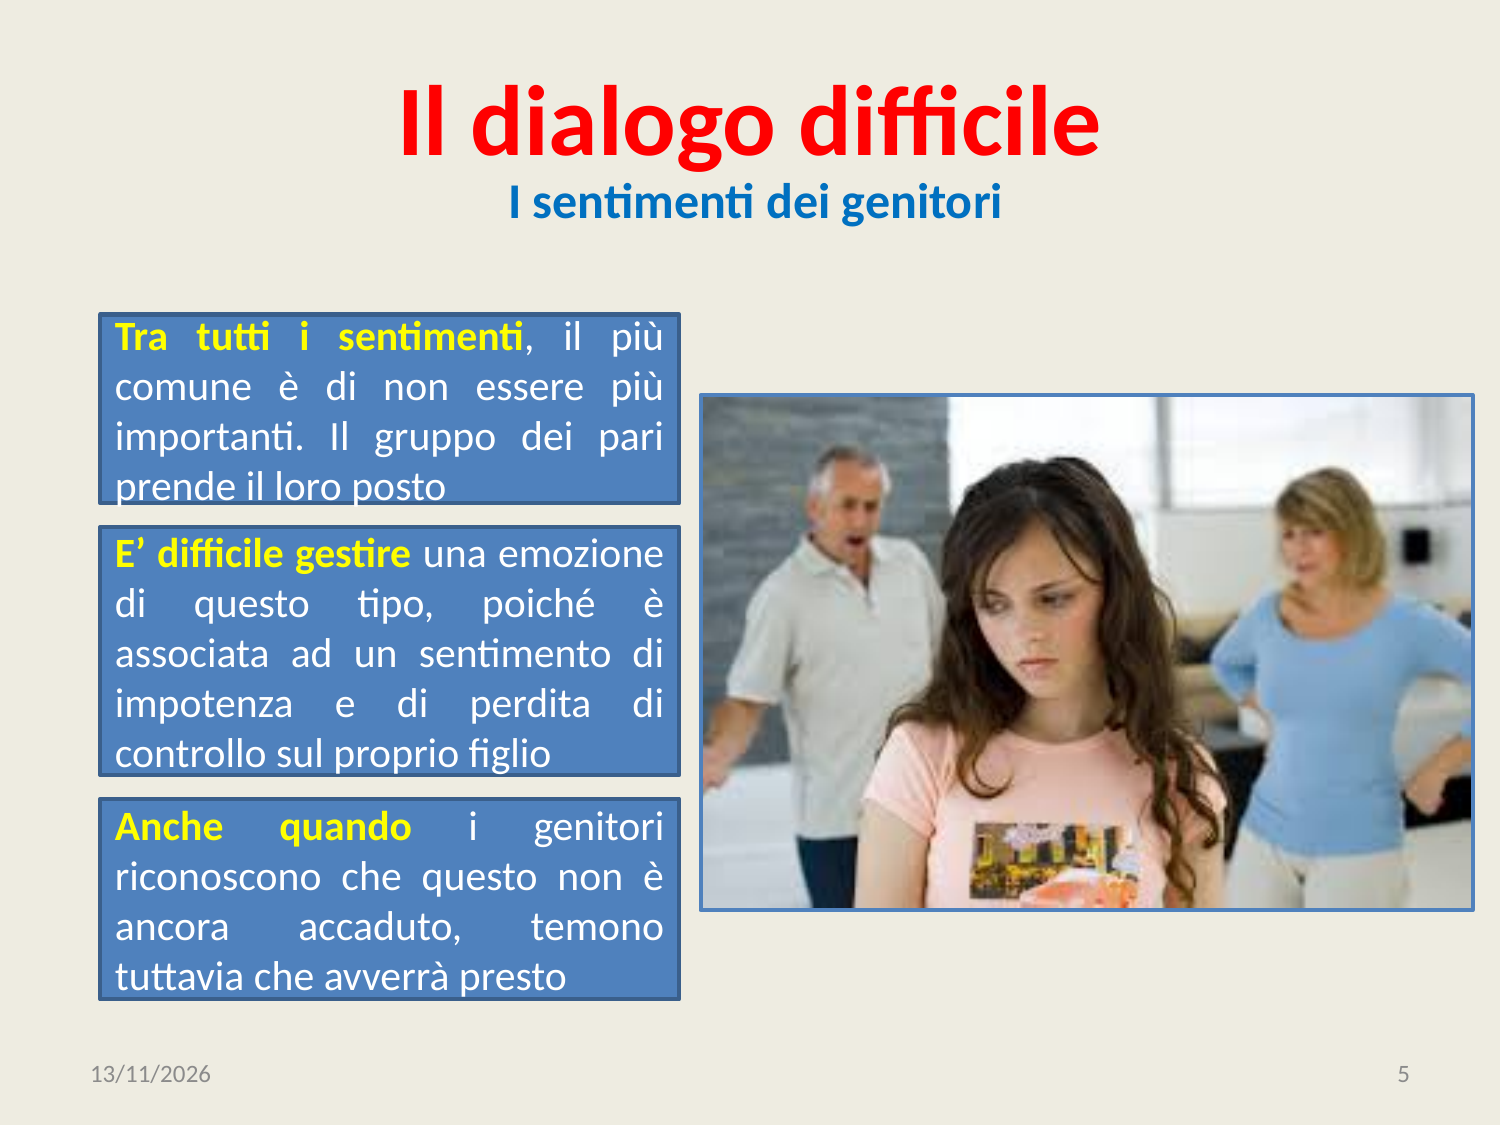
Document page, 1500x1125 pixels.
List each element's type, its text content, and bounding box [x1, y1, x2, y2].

picture [702, 396, 1471, 909]
text_box Anche quando i genitori riconoscono che questo non è ancora accaduto, temono tuttavia che avverrà presto [98, 797, 681, 1001]
slide_number 5 [1074, 1042, 1425, 1103]
text_box Tra tutti i sentimenti, il più comune è di non essere più importanti. Il gruppo dei pari prende il loro posto [98, 312, 681, 505]
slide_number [75, 1042, 425, 1103]
subtitle I sentimenti dei genitori [100, 160, 1412, 232]
title Il dialogo difficile [29, 66, 1471, 165]
text_box E’ difficile gestire una emozione di questo tipo, poiché è associata ad un sentimento di impotenza e di perdita di controllo sul proprio figlio [98, 525, 681, 777]
